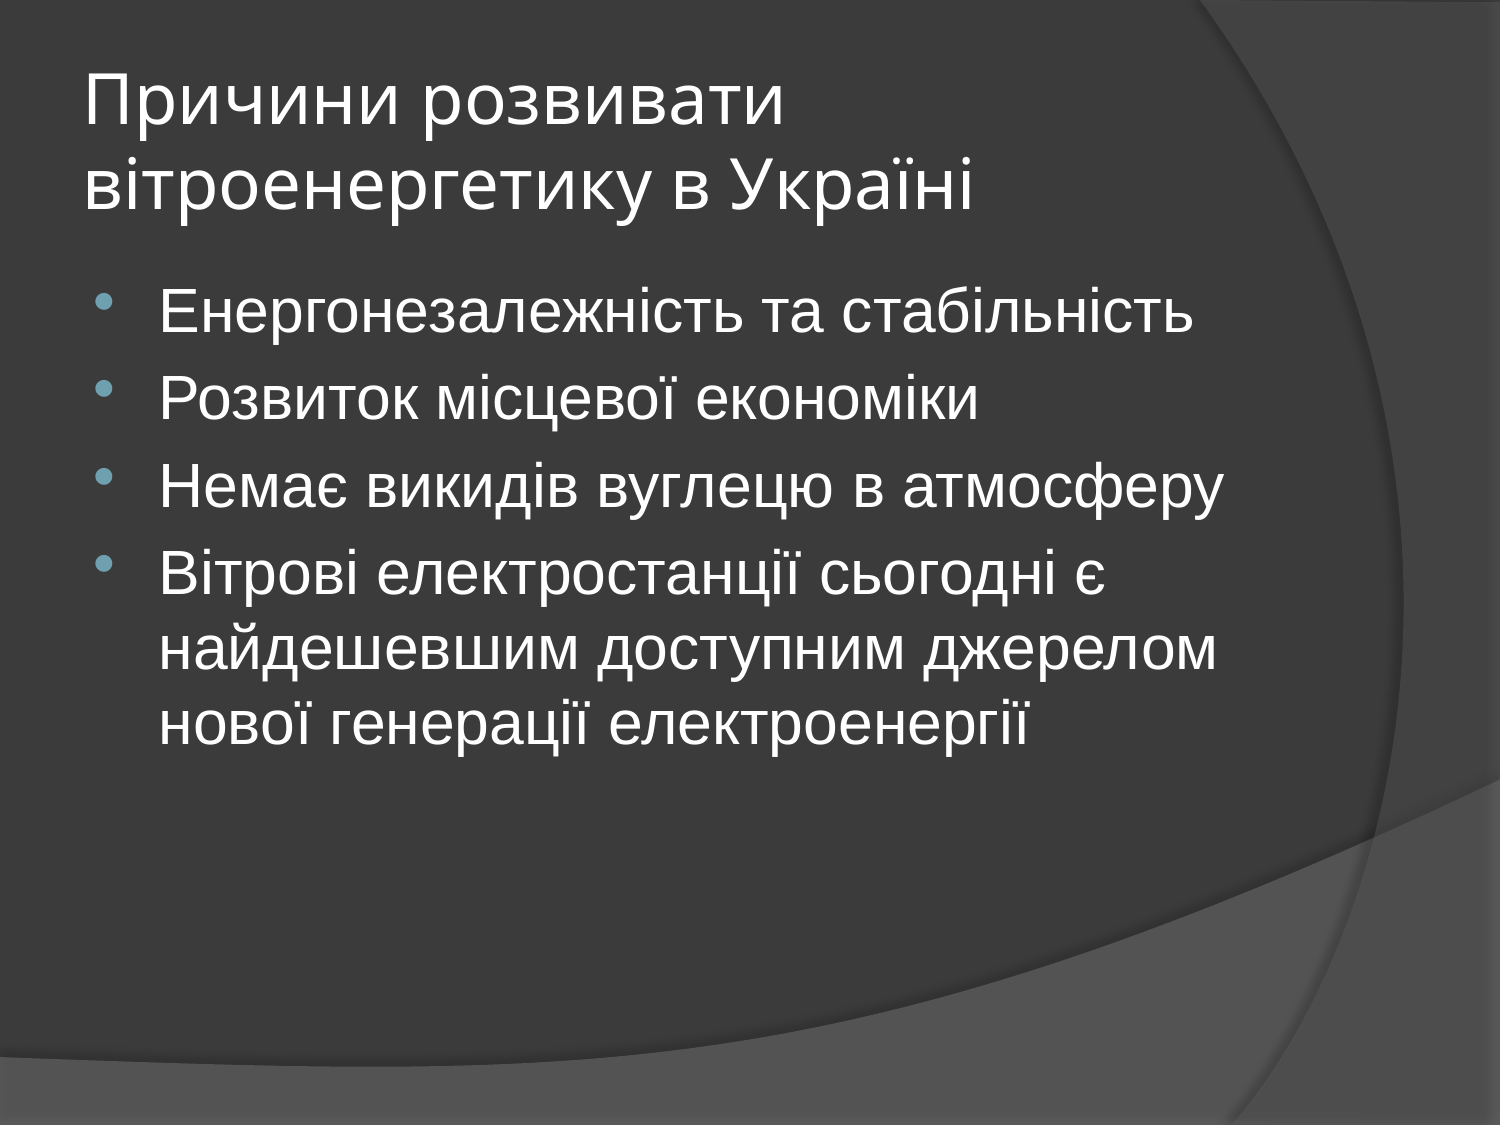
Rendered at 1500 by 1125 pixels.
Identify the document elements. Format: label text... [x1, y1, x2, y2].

list Енергонезалежність та стабільність Розвиток місцевої економіки Немає викидів вуглецю в атмосферу Вітрові електростанції сьогодні є найдешевшим доступним джерелом нової генерації електроенергії [75, 262, 1300, 1005]
title Причини розвивати вітроенергетику в Україні [75, 45, 1300, 233]
